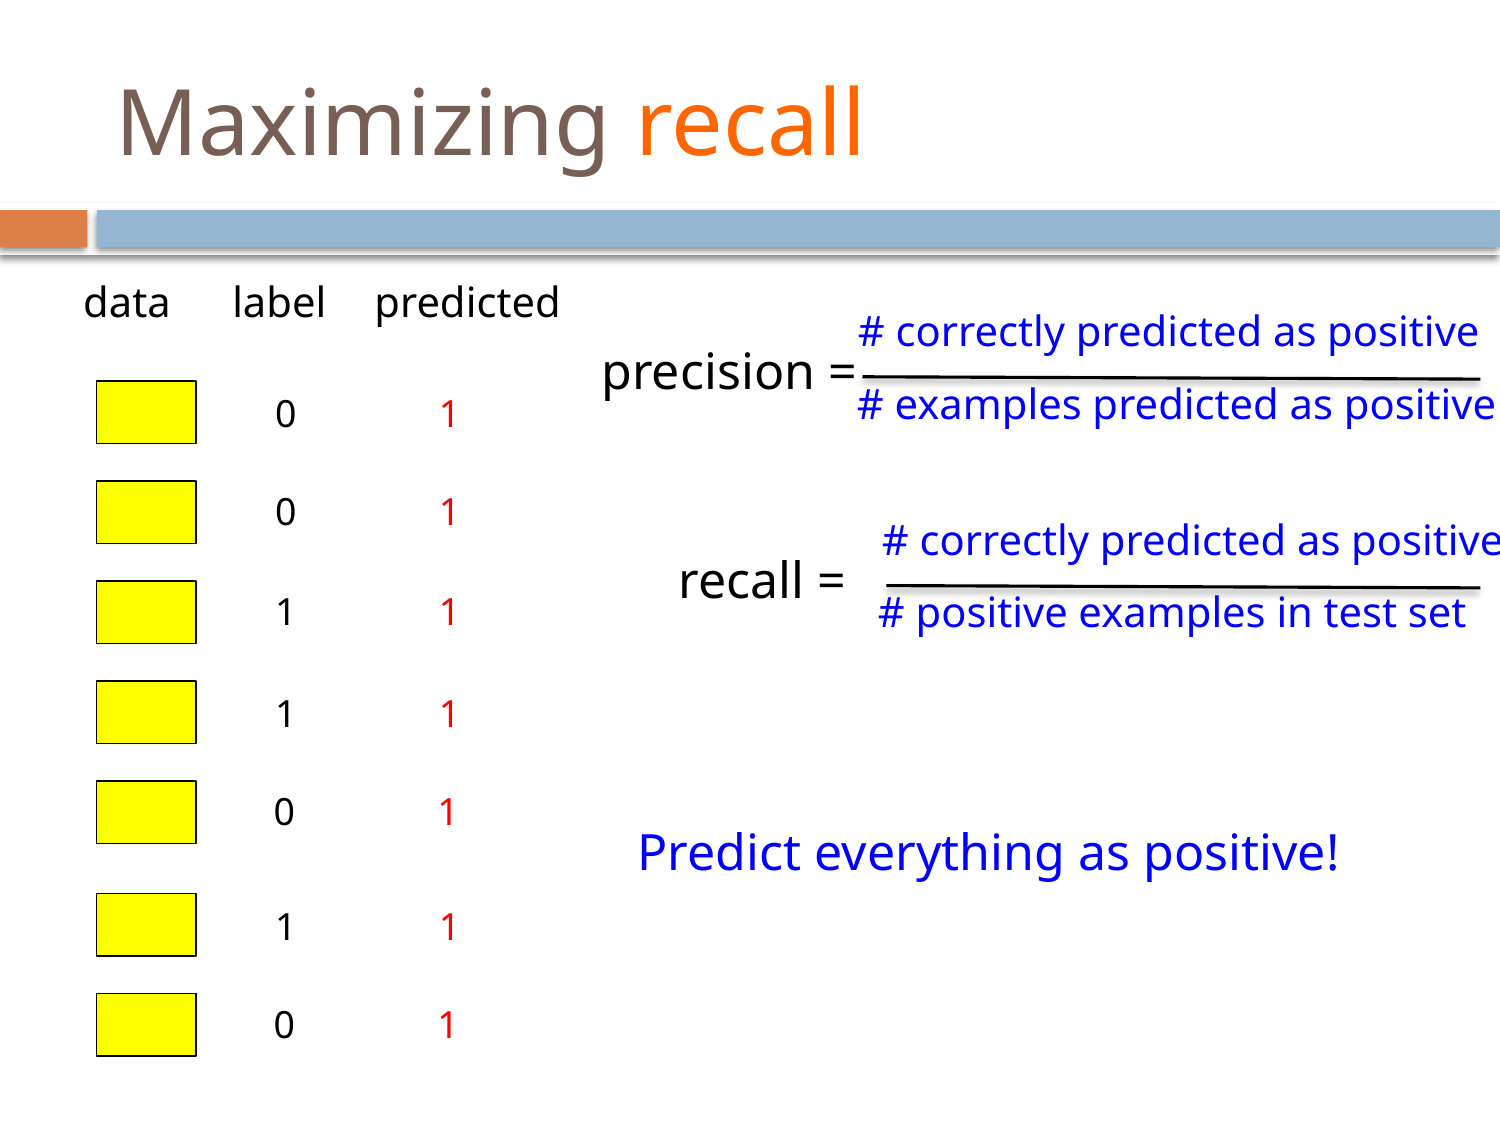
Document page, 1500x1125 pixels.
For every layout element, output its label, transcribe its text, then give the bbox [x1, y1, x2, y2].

text_box 1 [422, 780, 474, 841]
text_box 0 [258, 780, 310, 841]
text_box [96, 380, 197, 444]
text_box 1 [424, 895, 476, 956]
text_box 1 [424, 682, 476, 743]
text_box 0 [260, 382, 312, 443]
text_box recall = [663, 540, 874, 616]
text_box 0 [260, 480, 312, 541]
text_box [886, 585, 1481, 589]
title Maximizing recall [100, 37, 1438, 200]
text_box [96, 780, 197, 844]
text_box Predict everything as positive! [622, 813, 1355, 888]
text_box [96, 993, 197, 1056]
text_box 1 [260, 580, 312, 641]
text_box 0 [258, 993, 310, 1054]
text_box [96, 580, 197, 644]
text_box [96, 480, 197, 544]
text_box 1 [424, 480, 476, 541]
text_box 1 [260, 682, 312, 743]
text_box 1 [260, 895, 312, 956]
text_box 1 [424, 580, 476, 641]
text_box 1 [424, 382, 476, 443]
text_box predicted [359, 268, 576, 334]
text_box data [68, 268, 186, 334]
text_box [96, 680, 197, 744]
text_box # correctly predicted as positive [867, 506, 1500, 572]
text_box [862, 376, 1481, 380]
text_box # positive examples in test set [863, 578, 1482, 644]
text_box # examples predicted as positive [842, 370, 1500, 435]
text_box precision = [586, 332, 885, 407]
text_box [96, 893, 197, 956]
text_box label [217, 268, 342, 334]
text_box # correctly predicted as positive [843, 297, 1495, 363]
text_box 1 [422, 993, 474, 1054]
